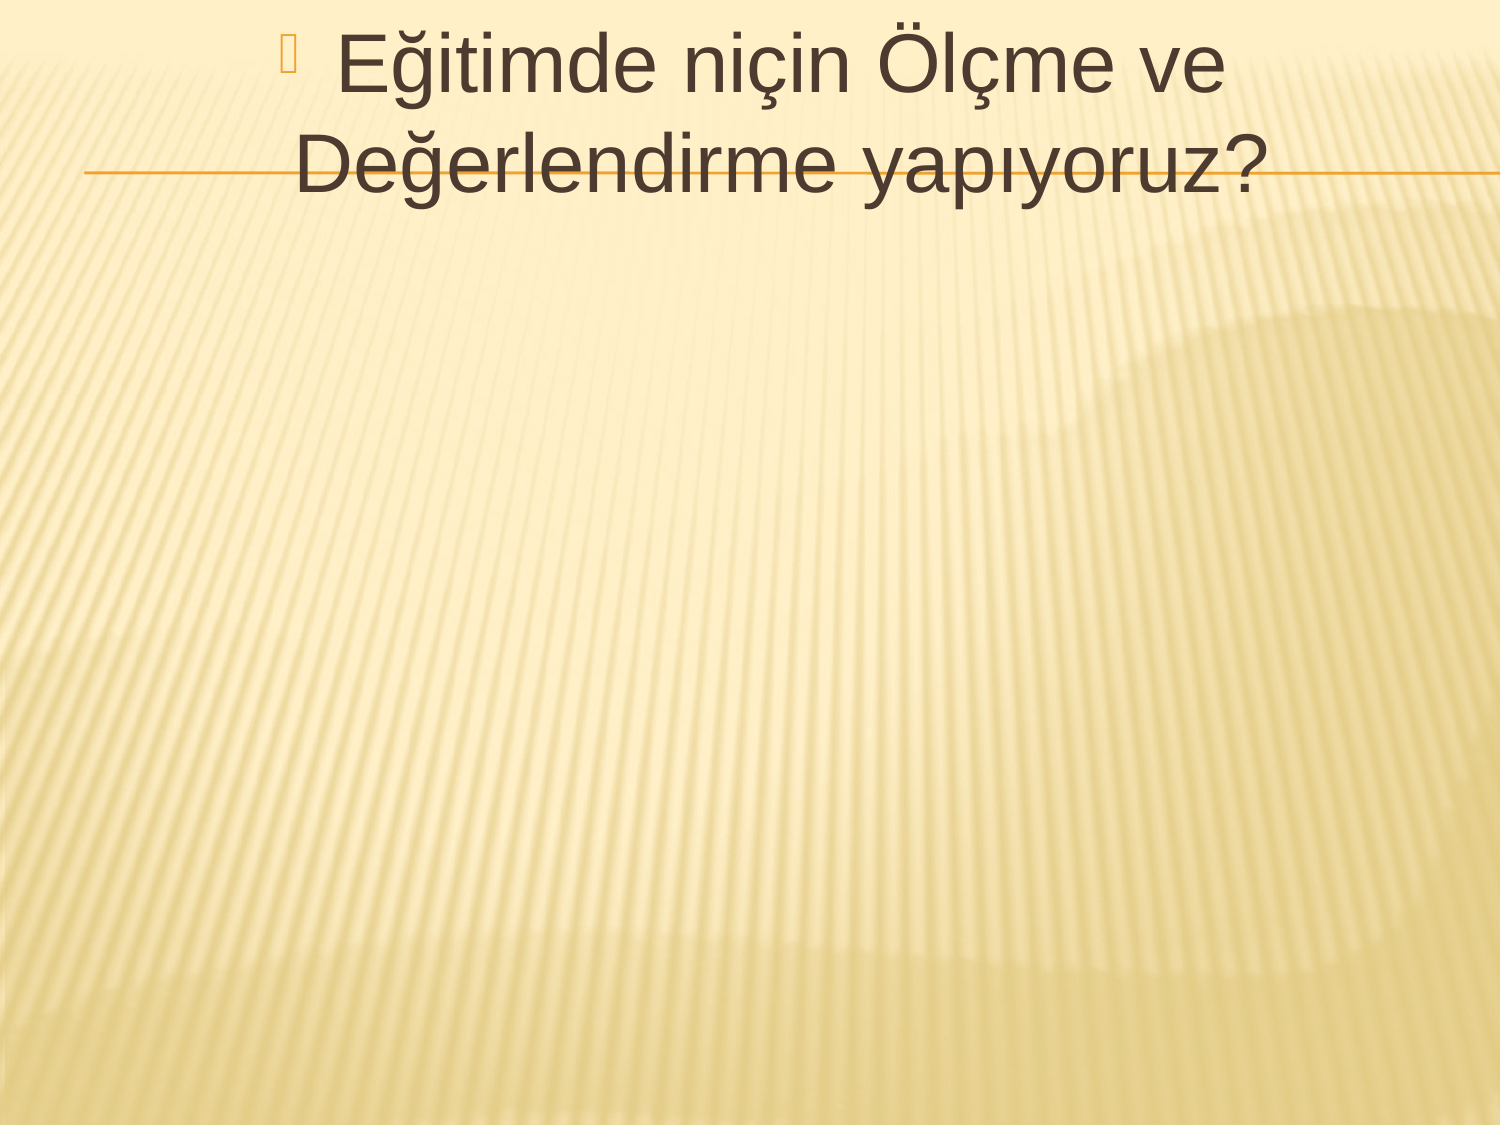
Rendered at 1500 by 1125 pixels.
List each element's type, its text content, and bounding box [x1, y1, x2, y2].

list Eğitimde niçin Ölçme ve Değerlendirme yapıyoruz? [41, 2, 1467, 745]
